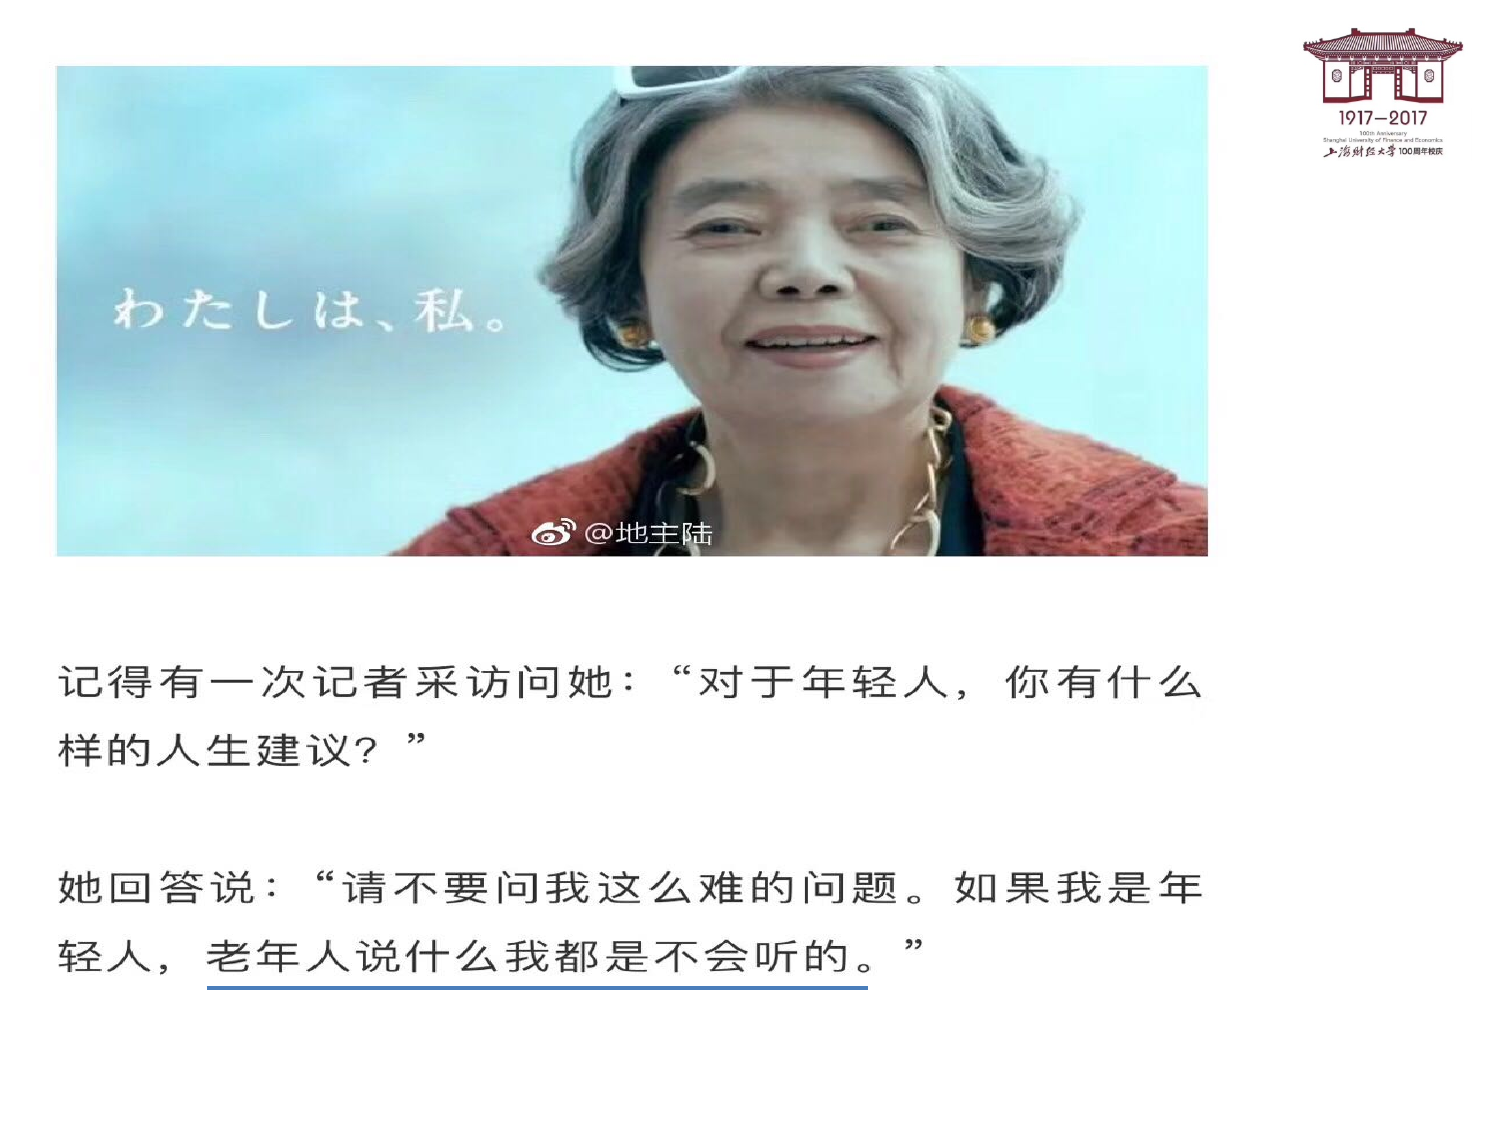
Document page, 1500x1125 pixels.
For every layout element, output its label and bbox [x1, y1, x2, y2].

picture [3, 0, 1244, 1067]
picture [1293, 0, 1472, 161]
